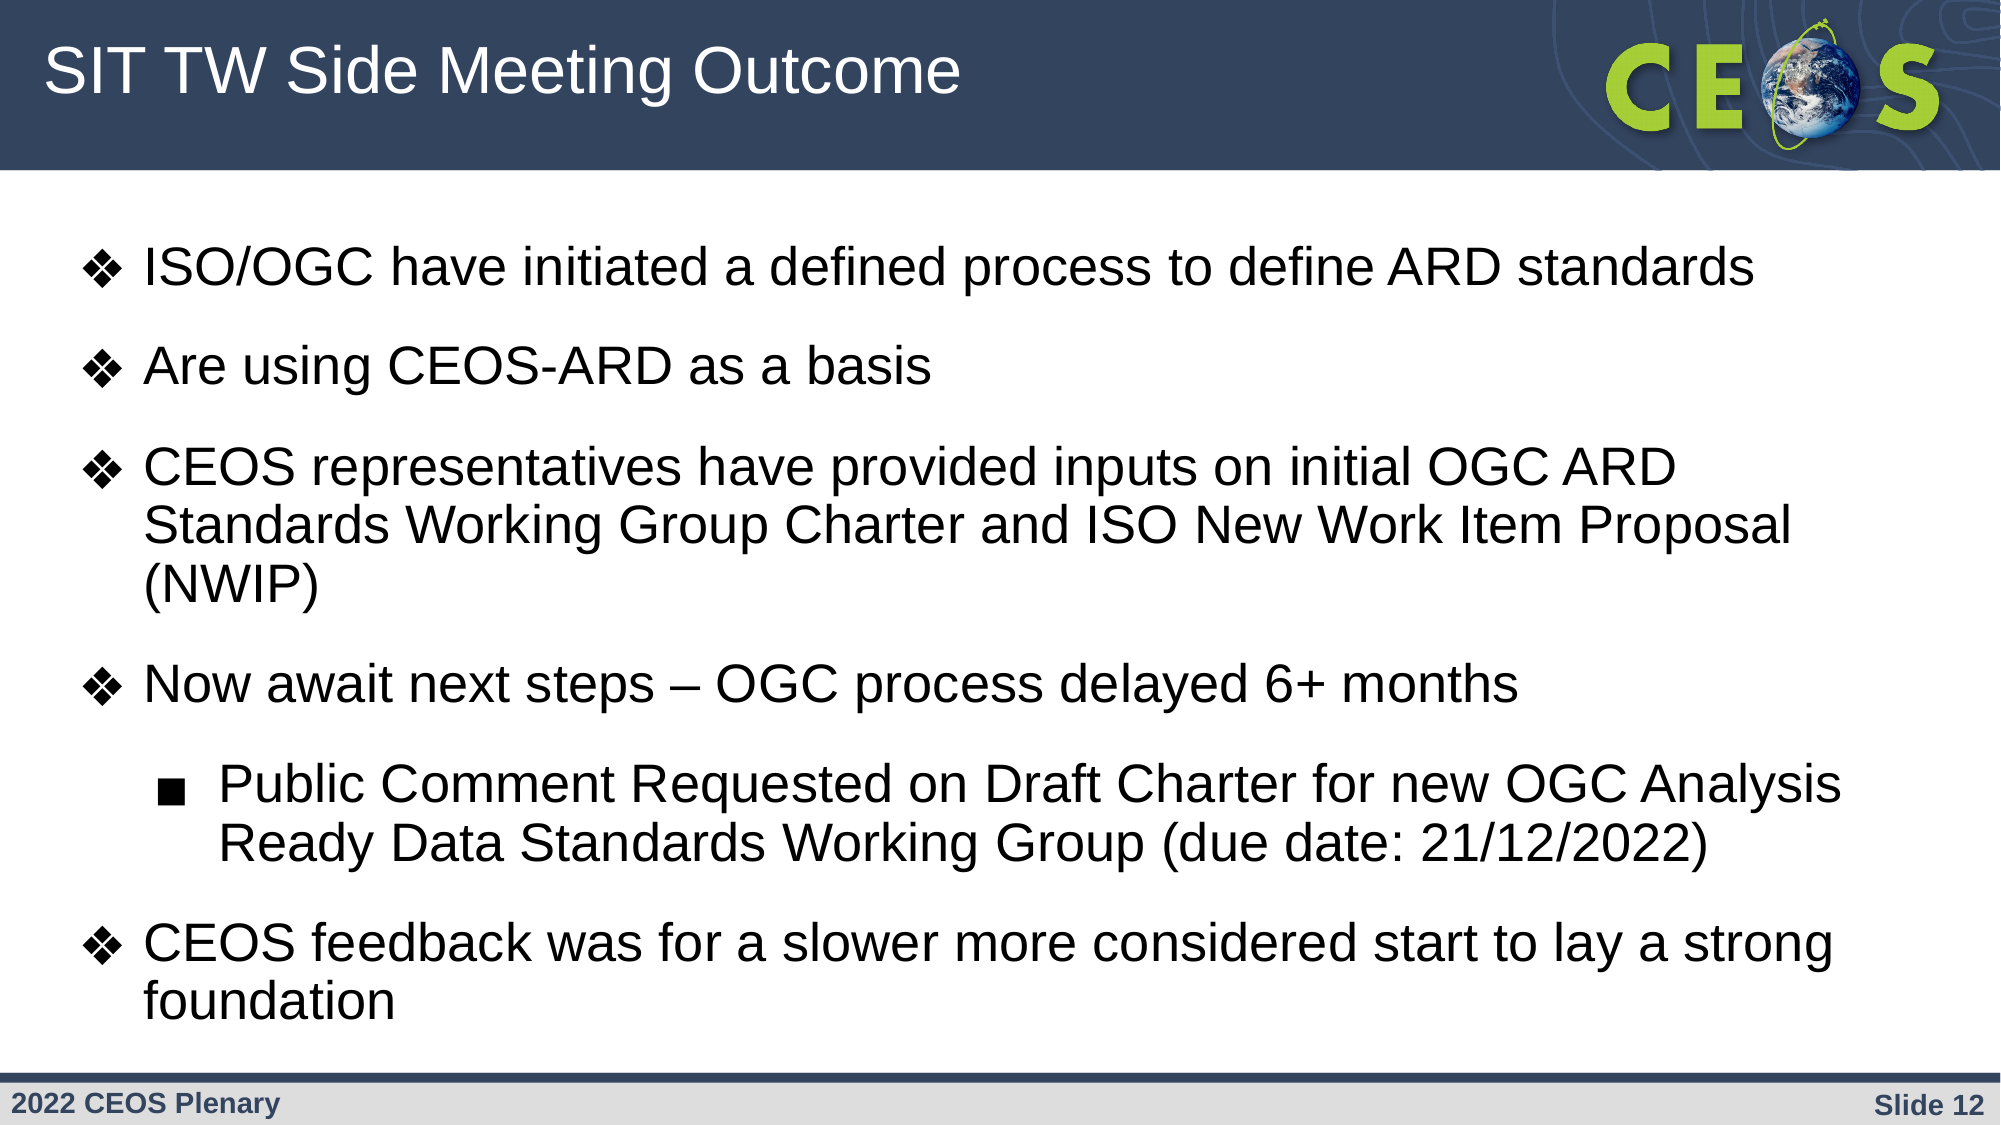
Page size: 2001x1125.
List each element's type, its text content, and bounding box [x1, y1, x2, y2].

list ISO/OGC have initiated a defined process to define ARD standards Are using CEOS-ARD as a basis CEOS representatives have provided inputs on initial OGC ARD Standards Working Group Charter and ISO New Work Item Proposal (NWIP) Now await next steps – OGC process delayed 6+ months Public Comment Requested on Draft Charter for new OGC Analysis Ready Data Standards Working Group (due date: 21/12/2022) CEOS feedback was for a slower more considered start to lay a strong foundation [53, 230, 1939, 996]
title SIT TW Side Meeting Outcome [28, 28, 1569, 157]
picture [1606, 18, 1939, 150]
